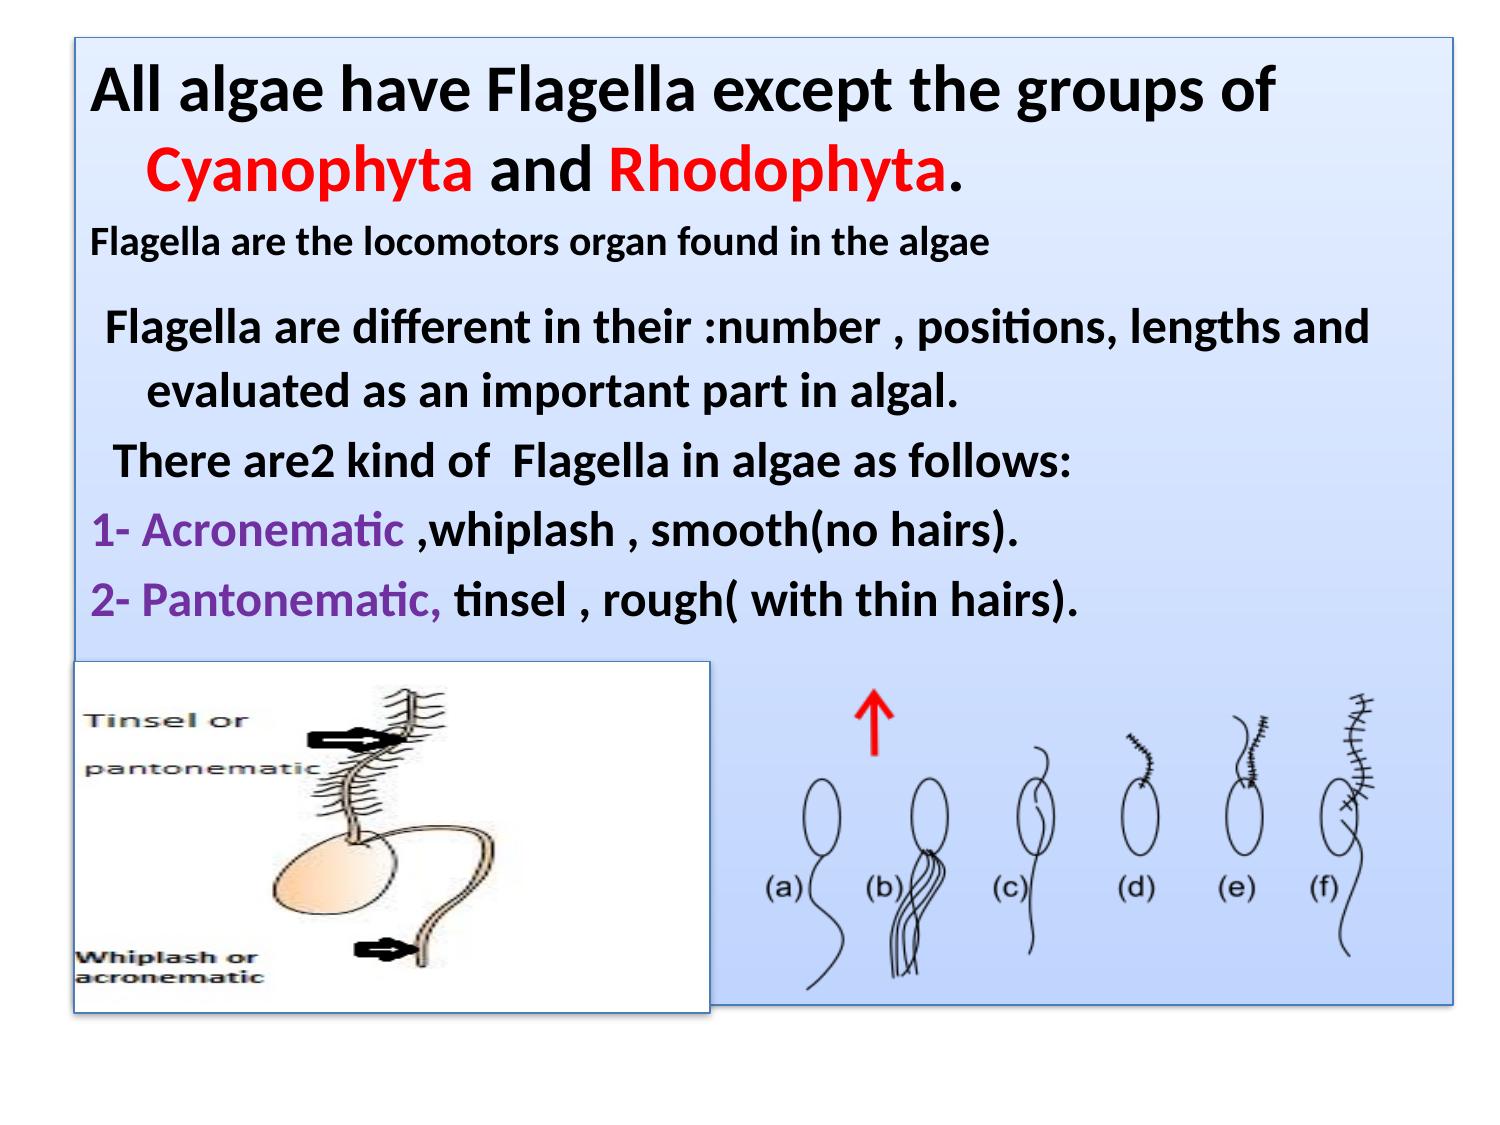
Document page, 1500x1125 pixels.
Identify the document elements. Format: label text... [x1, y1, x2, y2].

picture [74, 662, 710, 1013]
list All algae have Flagella except the groups of Cyanophyta and Rhodophyta. Flagella are the locomotors organ found in the algae Flagella are different in their :number , positions, lengths and evaluated as an important part in algal. There are2 kind of Flagella in algae as follows: 1- Acronematic ,whiplash , smooth(no hairs). 2- Pantonematic, tinsel , rough( with thin hairs). [74, 37, 1454, 1006]
picture [737, 662, 1451, 1026]
